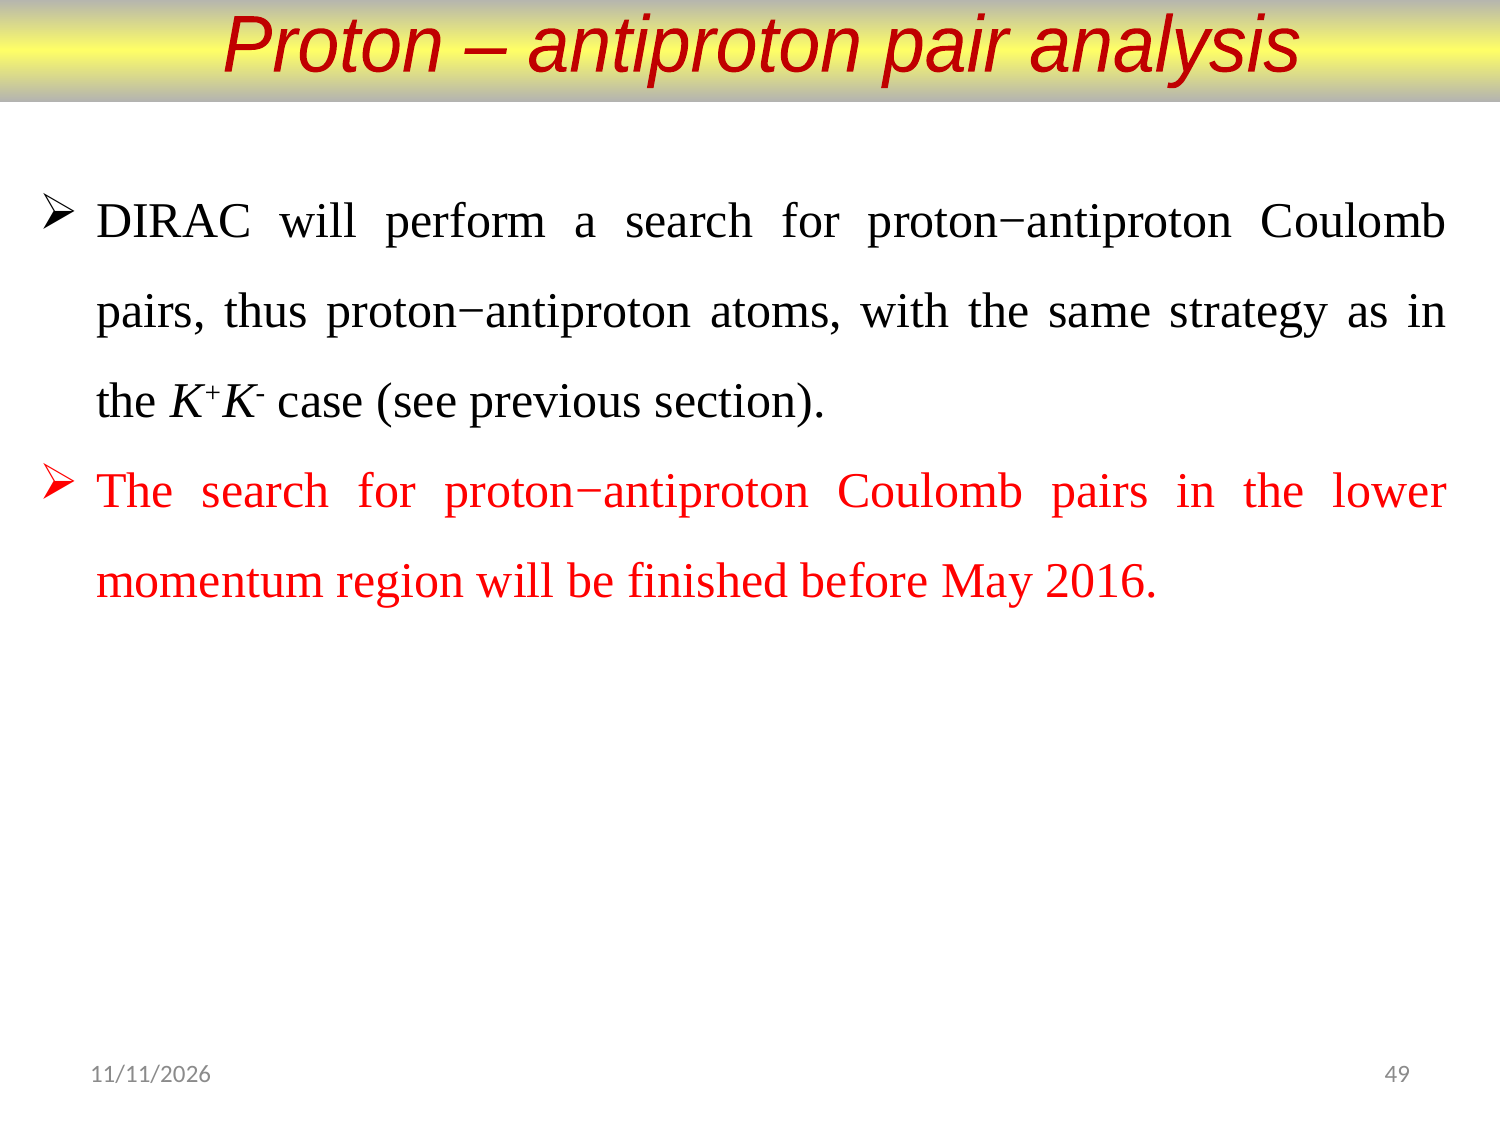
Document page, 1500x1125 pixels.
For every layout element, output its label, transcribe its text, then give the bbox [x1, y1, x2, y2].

text_box 26.10.15 [75, 1042, 425, 1103]
text_box DIRAC will perform a search for proton−antiproton Coulomb pairs, thus proton−antiproton atoms, with the same strategy as in the K+K- case (see previous section). The search for proton−antiproton Coulomb pairs in the lower momentum region will be finished before May 2016. [24, 149, 1463, 615]
slide_number 49 [1074, 1042, 1425, 1103]
text_box [0, 0, 1500, 102]
